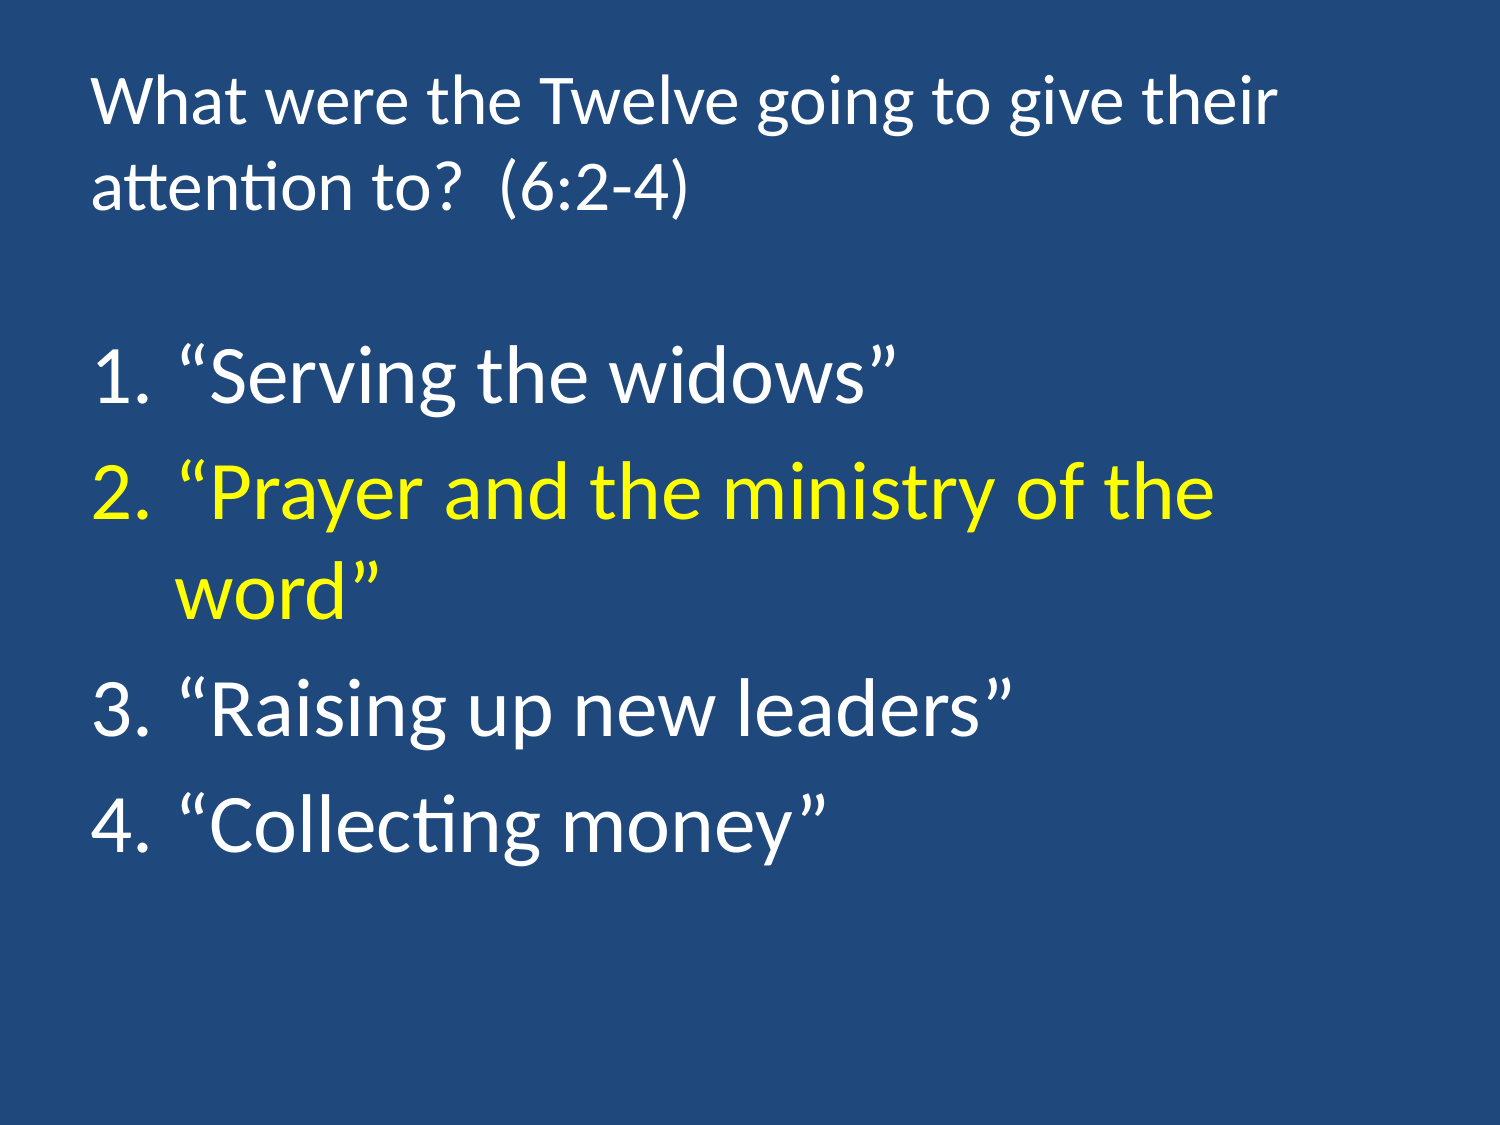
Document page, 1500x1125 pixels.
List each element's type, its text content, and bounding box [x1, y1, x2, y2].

title What were the Twelve going to give their attention to? (6:2-4) [75, 45, 1425, 233]
list “Serving the widows” “Prayer and the ministry of the word” “Raising up new leaders” “Collecting money” [75, 312, 1425, 1005]
